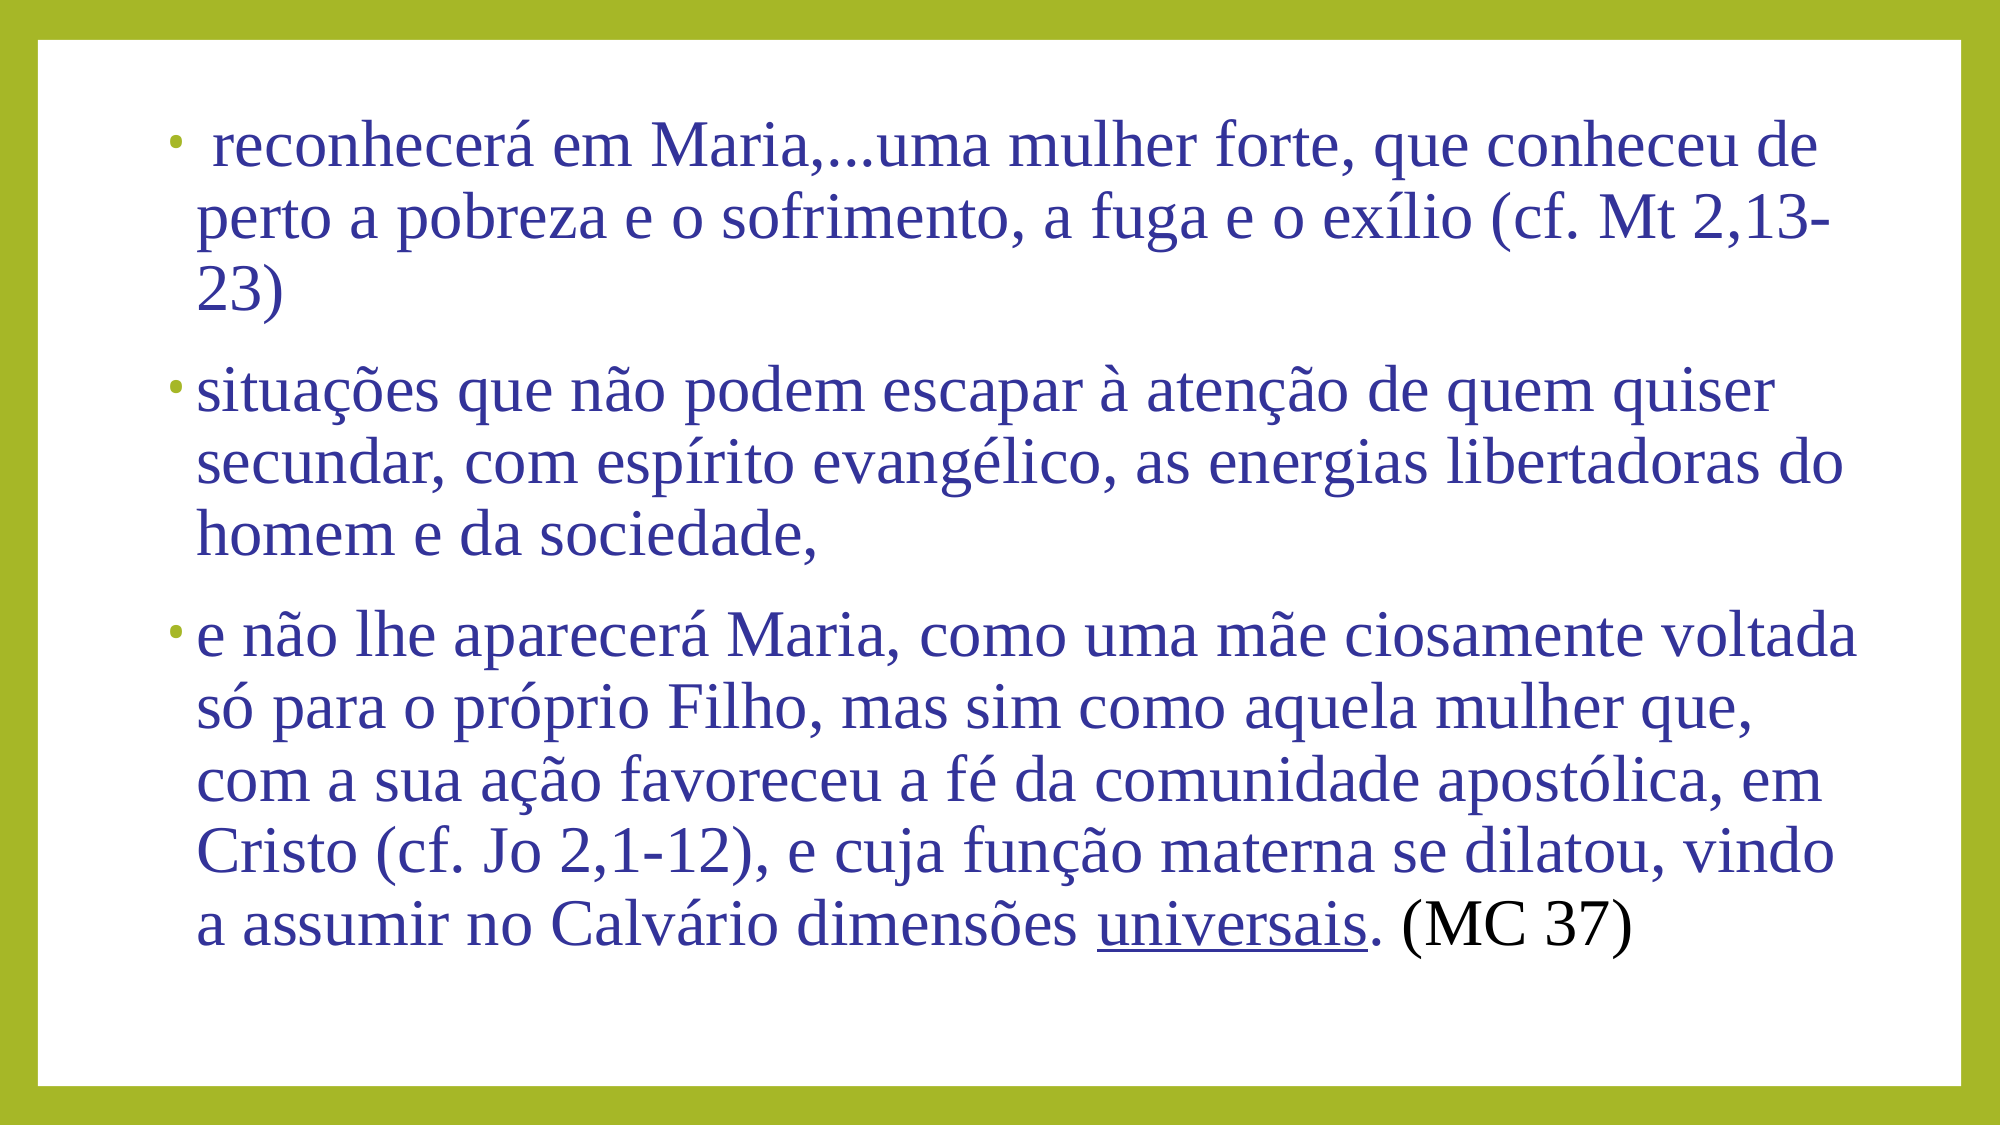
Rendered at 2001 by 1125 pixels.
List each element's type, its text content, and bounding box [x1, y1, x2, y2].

list reconhecerá em Maria,...uma mulher forte, que conheceu de perto a pobreza e o sofrimento, a fuga e o exílio (cf. Mt 2,13-23) situações que não podem escapar à atenção de quem quiser secundar, com espírito evangélico, as energias libertadoras do homem e da sociedade, e não lhe aparecerá Maria, como uma mãe ciosamente voltada só para o próprio Filho, mas sim como aquela mulher que, com a sua ação favoreceu a fé da comunidade apostólica, em Cristo (cf. Jo 2,1-12), e cuja função materna se dilatou, vindo a assumir no Calvário dimensões universais. (MC 37) [143, 101, 1892, 1013]
